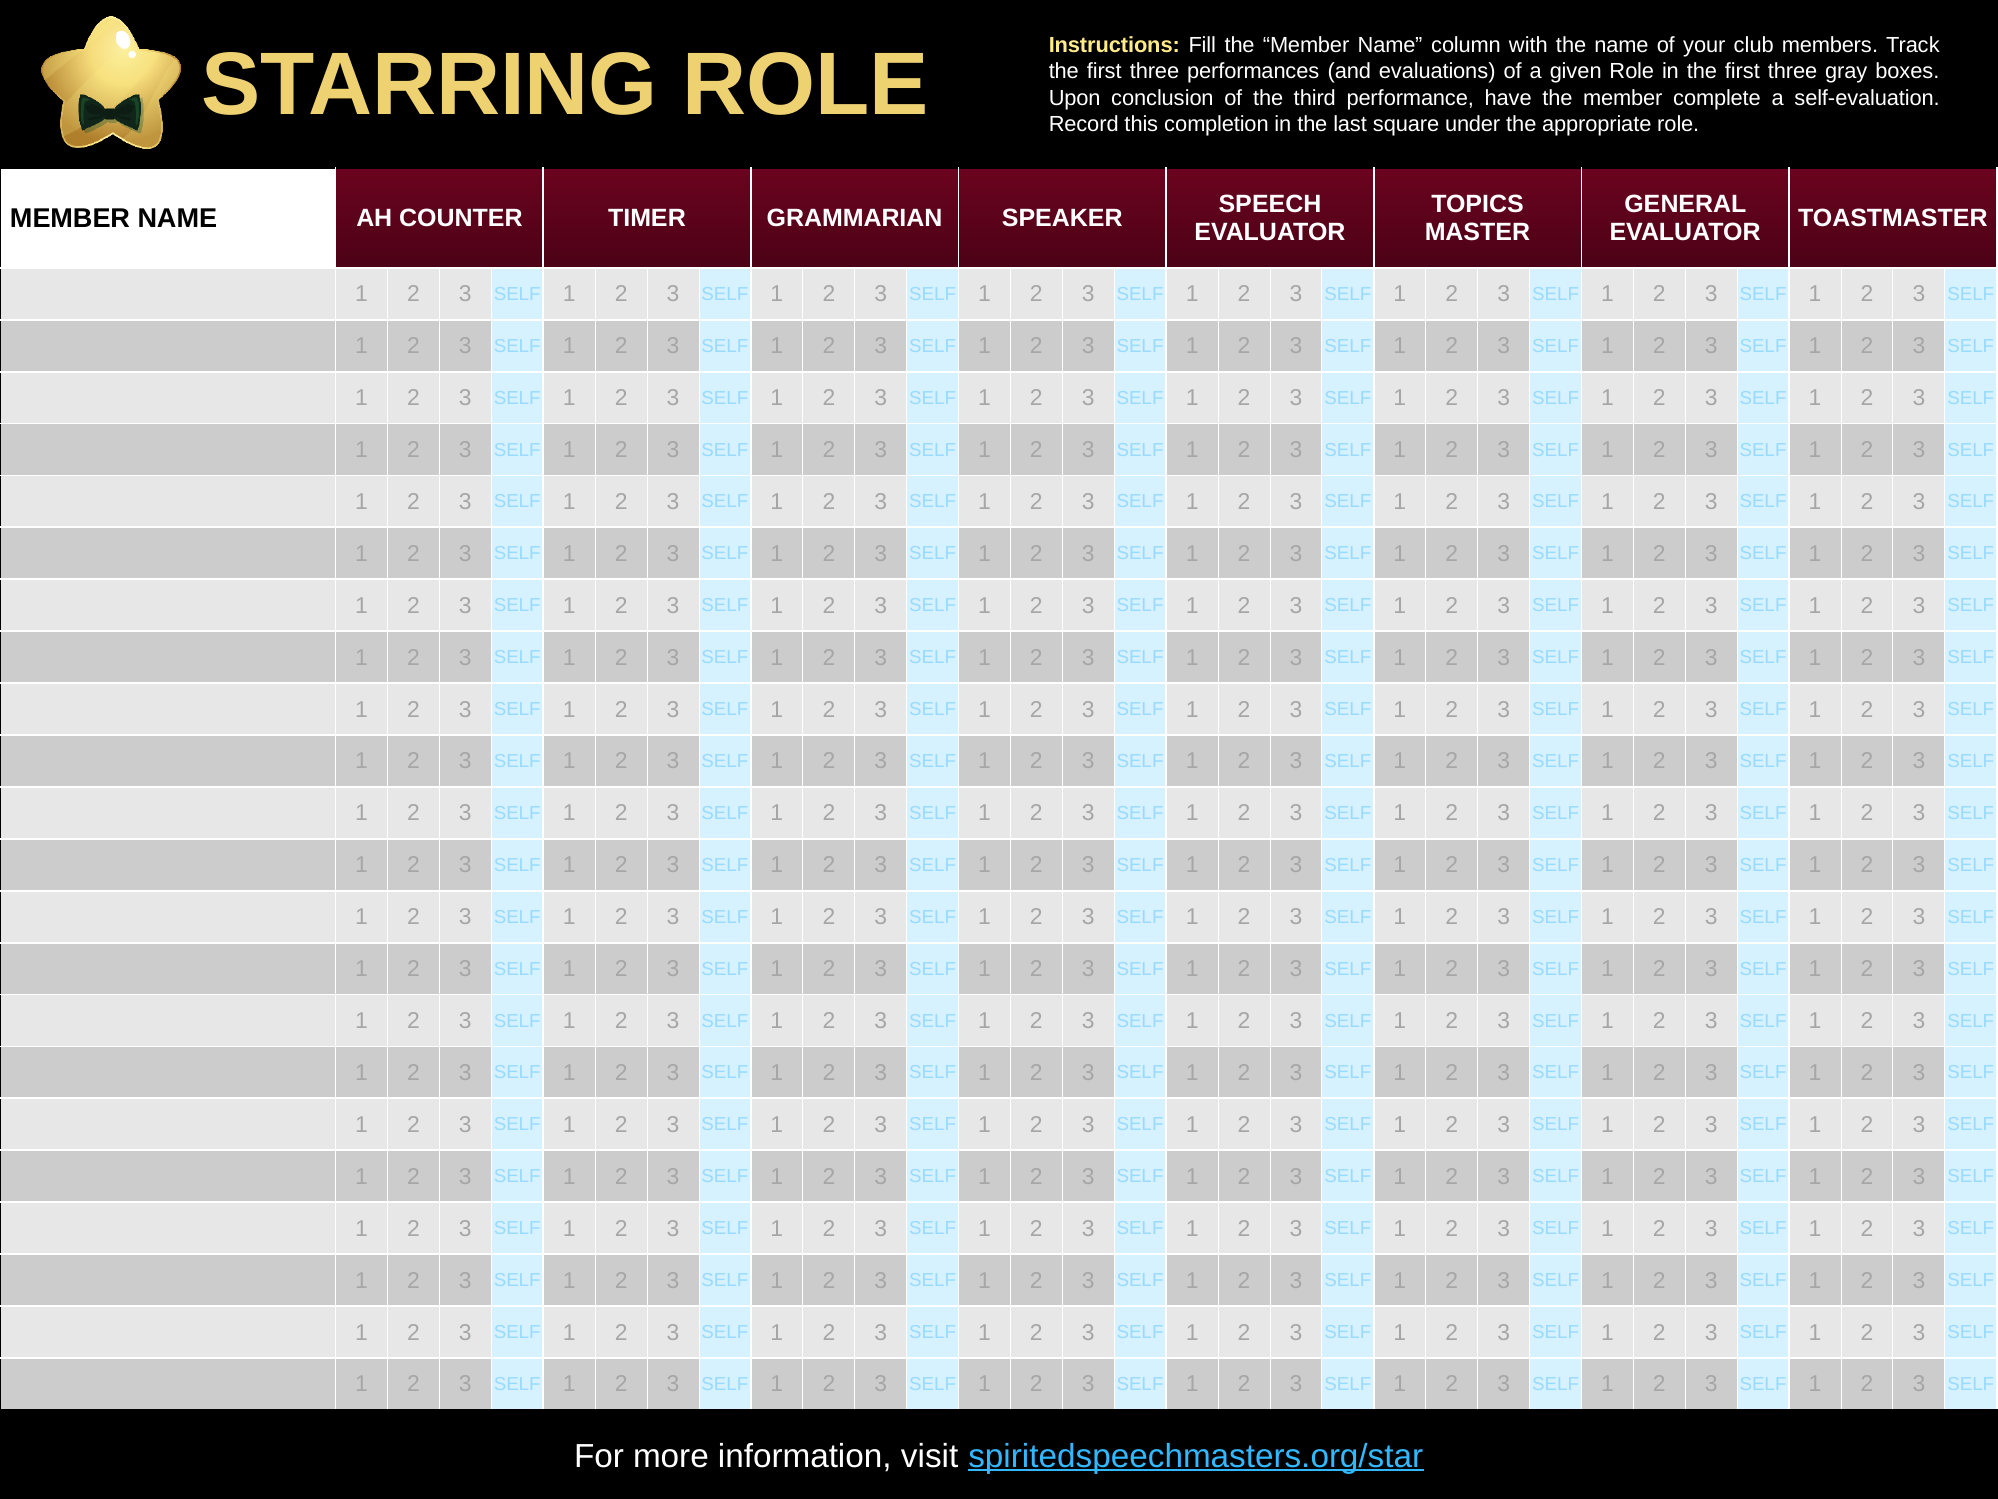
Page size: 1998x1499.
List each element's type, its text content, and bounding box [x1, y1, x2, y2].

table_cell 2 [1426, 1255, 1477, 1305]
table_cell 3 [855, 1047, 906, 1097]
table_cell 3 [648, 1359, 699, 1409]
table_cell 1 [336, 1151, 387, 1201]
table_cell 3 [1063, 632, 1114, 682]
table_cell 2 [803, 424, 854, 475]
table_cell SELF [907, 1359, 958, 1409]
table_cell SELF [1530, 632, 1581, 682]
table_cell 3 [440, 1047, 491, 1097]
table_cell 3 [855, 424, 906, 475]
table_cell 2 [1842, 1151, 1892, 1201]
table_cell 1 [336, 944, 387, 994]
table_cell [1, 528, 335, 578]
table_cell 2 [1011, 321, 1062, 371]
table_cell 3 [1893, 580, 1944, 630]
table_cell 2 [1842, 269, 1892, 319]
table_header TIMER [544, 172, 750, 267]
table_cell 1 [1582, 1307, 1633, 1357]
table_cell 1 [336, 684, 387, 734]
table_cell SELF [1115, 1203, 1165, 1253]
table_cell 3 [855, 580, 906, 630]
table_cell 2 [1634, 269, 1685, 319]
table_cell 3 [855, 788, 906, 838]
table_cell 1 [1167, 1099, 1218, 1149]
table_cell 1 [1375, 1307, 1425, 1357]
table_cell 1 [1582, 269, 1633, 319]
table_cell 3 [1893, 321, 1944, 371]
table_cell SELF [1322, 528, 1373, 578]
table_cell 2 [1219, 476, 1270, 526]
table_cell 1 [1790, 321, 1841, 371]
table_cell 2 [1842, 684, 1892, 734]
table_cell 2 [596, 1047, 647, 1097]
table_cell 2 [1011, 1099, 1062, 1149]
table_cell 2 [1219, 321, 1270, 371]
table_cell SELF [1945, 373, 1996, 423]
table_cell 3 [1271, 1359, 1321, 1409]
table_cell 3 [1893, 944, 1944, 994]
table_cell 3 [1478, 736, 1529, 786]
table_header TOPICS MASTER [1375, 169, 1581, 267]
table_cell 2 [1426, 1047, 1477, 1097]
table_cell SELF [1322, 1203, 1373, 1253]
table_cell 3 [1271, 321, 1321, 371]
table_cell 1 [336, 580, 387, 630]
table_cell 3 [1063, 736, 1114, 786]
table_cell SELF [1738, 1307, 1788, 1357]
table_cell 3 [1063, 373, 1114, 423]
table_cell 1 [752, 1307, 802, 1357]
table_cell 2 [596, 736, 647, 786]
table_cell 2 [803, 944, 854, 994]
table_cell 3 [855, 736, 906, 786]
table_cell SELF [1945, 476, 1996, 526]
table_cell 2 [1634, 580, 1685, 630]
table_cell SELF [1530, 788, 1581, 838]
table_cell 1 [1167, 736, 1218, 786]
table_cell 1 [752, 1255, 802, 1305]
table_cell 1 [1167, 424, 1218, 475]
table_cell 2 [596, 944, 647, 994]
table_header SPEAKER [959, 169, 1165, 267]
table_cell 1 [1167, 1151, 1218, 1201]
table_cell [1, 1307, 335, 1357]
table_cell SELF [907, 892, 958, 942]
table_cell 3 [1063, 1203, 1114, 1253]
table_cell 3 [1686, 476, 1737, 526]
table_cell 2 [596, 580, 647, 630]
table_cell SELF [1945, 528, 1996, 578]
table_cell 1 [336, 528, 387, 578]
table_cell 1 [544, 840, 595, 890]
table_cell 3 [1271, 1203, 1321, 1253]
table_cell [1, 580, 335, 630]
table_cell SELF [907, 1307, 958, 1357]
table_cell 1 [1167, 528, 1218, 578]
table_cell 2 [803, 373, 854, 423]
table_cell 3 [1271, 1255, 1321, 1305]
table_cell 1 [1375, 580, 1425, 630]
table_cell 2 [388, 1151, 439, 1201]
table_cell 1 [1790, 1099, 1841, 1149]
table_cell SELF [1322, 632, 1373, 682]
table_cell 2 [1426, 995, 1477, 1046]
table_cell 3 [1063, 1099, 1114, 1149]
table_cell 3 [1271, 736, 1321, 786]
table_cell 3 [1478, 1255, 1529, 1305]
table_cell 3 [440, 995, 491, 1046]
table_cell SELF [700, 736, 750, 786]
table_cell 1 [544, 944, 595, 994]
table_cell 2 [1842, 944, 1892, 994]
table_cell 3 [1686, 684, 1737, 734]
table_cell 1 [752, 892, 802, 942]
table_cell 2 [1842, 1255, 1892, 1305]
table_cell 1 [1375, 840, 1425, 890]
table_cell 2 [803, 528, 854, 578]
table_cell 2 [1634, 1047, 1685, 1097]
table_cell 2 [1219, 1047, 1270, 1097]
table_cell 2 [388, 1203, 439, 1253]
table_cell 1 [1167, 1255, 1218, 1305]
table_cell SELF [1945, 321, 1996, 371]
table_cell 1 [1582, 321, 1633, 371]
table_cell 3 [1478, 840, 1529, 890]
table_cell 1 [959, 632, 1010, 682]
table_cell SELF [1945, 944, 1996, 994]
table_cell SELF [492, 995, 542, 1046]
table_cell 2 [803, 684, 854, 734]
table_cell 1 [1167, 840, 1218, 890]
table_cell SELF [1738, 944, 1788, 994]
table_cell SELF [907, 1203, 958, 1253]
table_cell SELF [1115, 1151, 1165, 1201]
table_cell 3 [1063, 1151, 1114, 1201]
table_cell 1 [1790, 1203, 1841, 1253]
table_cell 1 [752, 528, 802, 578]
table_cell 2 [803, 1307, 854, 1357]
table_cell 1 [544, 736, 595, 786]
table_cell 3 [1063, 1047, 1114, 1097]
table_cell SELF [1322, 373, 1373, 423]
table_cell 1 [1375, 476, 1425, 526]
table_cell 3 [1893, 269, 1944, 319]
table_cell SELF [1945, 788, 1996, 838]
table_cell 3 [1271, 476, 1321, 526]
table_cell 3 [855, 476, 906, 526]
table_cell 3 [1686, 1099, 1737, 1149]
table_cell SELF [1945, 1151, 1996, 1201]
table_cell [1, 736, 335, 786]
table_cell 1 [1375, 528, 1425, 578]
table_cell 3 [855, 269, 906, 319]
table_cell 3 [855, 684, 906, 734]
table_cell SELF [1945, 684, 1996, 734]
table_cell 3 [1893, 995, 1944, 1046]
table_cell SELF [1738, 892, 1788, 942]
table_cell 2 [1011, 684, 1062, 734]
table_cell 1 [1790, 1047, 1841, 1097]
table_cell 1 [1582, 476, 1633, 526]
table_cell 2 [388, 944, 439, 994]
table_cell SELF [1945, 580, 1996, 630]
table_cell 2 [1011, 892, 1062, 942]
table_cell 2 [388, 321, 439, 371]
table_cell 2 [1219, 580, 1270, 630]
table_cell 3 [440, 840, 491, 890]
table_cell 2 [1842, 580, 1892, 630]
table_cell SELF [1115, 736, 1165, 786]
table_cell 3 [1271, 528, 1321, 578]
table_cell 2 [388, 1359, 439, 1409]
table_cell SELF [1945, 1359, 1996, 1409]
table_cell SELF [700, 269, 750, 319]
table_cell 3 [1063, 1255, 1114, 1305]
table_cell SELF [907, 528, 958, 578]
table_cell SELF [1738, 1359, 1788, 1409]
table_cell SELF [1530, 476, 1581, 526]
table_cell 2 [1634, 1151, 1685, 1201]
table_cell 1 [544, 269, 595, 319]
table_cell SELF [1115, 684, 1165, 734]
table_cell SELF [1115, 840, 1165, 890]
table_cell SELF [1115, 528, 1165, 578]
table_cell 3 [855, 1099, 906, 1149]
table_cell 3 [1686, 580, 1737, 630]
table_cell [1, 424, 335, 475]
table_cell SELF [1322, 580, 1373, 630]
table_cell 2 [1011, 269, 1062, 319]
table_cell 2 [1842, 1359, 1892, 1409]
table_cell 2 [596, 892, 647, 942]
text_box Instructions: Fill the “Member Name” column with the name of your club members. Track the first three performances (and evaluations) of a given Role in the first three gray boxes. Upon conclusion of the third performance, have the member complete a self-evaluation. Record this completion in the last square under the appropriate role. [1033, 23, 1956, 143]
table_cell 1 [1167, 269, 1218, 319]
table_cell SELF [1530, 528, 1581, 578]
table_cell 1 [336, 632, 387, 682]
table_cell 1 [1375, 892, 1425, 942]
table_cell SELF [1115, 373, 1165, 423]
table_cell SELF [700, 424, 750, 475]
table_cell 2 [1634, 840, 1685, 890]
table_cell 2 [1634, 373, 1685, 423]
table_cell 3 [1686, 321, 1737, 371]
table_cell 2 [803, 580, 854, 630]
table_cell 3 [1893, 528, 1944, 578]
table_cell 3 [1686, 1151, 1737, 1201]
table_cell SELF [1945, 995, 1996, 1046]
table_cell 3 [1686, 528, 1737, 578]
table_cell 3 [1271, 1307, 1321, 1357]
table_cell 2 [1011, 632, 1062, 682]
table_cell SELF [492, 1255, 542, 1305]
table_cell SELF [700, 373, 750, 423]
table_cell 2 [596, 995, 647, 1046]
table_cell 2 [1011, 1047, 1062, 1097]
table_cell 3 [1893, 1203, 1944, 1253]
table_cell SELF [1945, 632, 1996, 682]
table_cell [1, 321, 335, 371]
table_cell 2 [388, 373, 439, 423]
table_cell 2 [1219, 736, 1270, 786]
table_cell 2 [803, 1203, 854, 1253]
table_cell 3 [1271, 944, 1321, 994]
table_cell SELF [1530, 1203, 1581, 1253]
table_cell SELF [1322, 1099, 1373, 1149]
table_cell SELF [1530, 892, 1581, 942]
table_cell 2 [1219, 1203, 1270, 1253]
table_cell SELF [907, 269, 958, 319]
table_cell 1 [544, 1151, 595, 1201]
table_cell 3 [648, 476, 699, 526]
table_cell 2 [1426, 1359, 1477, 1409]
table_cell SELF [1530, 1307, 1581, 1357]
table_cell 1 [1790, 944, 1841, 994]
table_cell SELF [1530, 1359, 1581, 1409]
table_cell 1 [1375, 1359, 1425, 1409]
table_cell 3 [648, 995, 699, 1046]
table_cell 3 [1686, 1255, 1737, 1305]
table_cell SELF [1115, 1099, 1165, 1149]
table_cell 1 [1167, 1203, 1218, 1253]
table_cell 2 [1634, 892, 1685, 942]
table_cell SELF [700, 1099, 750, 1149]
table_cell 2 [1426, 424, 1477, 475]
table_cell 2 [388, 580, 439, 630]
table_cell [1, 944, 335, 994]
table_cell 2 [388, 269, 439, 319]
table_cell 1 [544, 1203, 595, 1253]
table_cell 3 [1893, 632, 1944, 682]
table_cell 2 [1219, 1151, 1270, 1201]
table_cell SELF [907, 580, 958, 630]
table_cell SELF [1322, 944, 1373, 994]
table_cell 2 [1842, 1099, 1892, 1149]
table_cell [1, 632, 335, 682]
table_cell 3 [440, 1151, 491, 1201]
table_cell 1 [1582, 632, 1633, 682]
table_cell SELF [1945, 1255, 1996, 1305]
table_cell 3 [1478, 1047, 1529, 1097]
table_cell 2 [388, 632, 439, 682]
table_cell 2 [1634, 1307, 1685, 1357]
table_cell 2 [1842, 788, 1892, 838]
table_cell SELF [907, 1099, 958, 1149]
table_cell 3 [1893, 373, 1944, 423]
table_cell 3 [648, 632, 699, 682]
table_cell 3 [1063, 892, 1114, 942]
table_cell 1 [1167, 995, 1218, 1046]
table_cell SELF [907, 476, 958, 526]
table_cell 3 [1893, 788, 1944, 838]
table_cell 3 [1271, 788, 1321, 838]
table_cell 3 [440, 684, 491, 734]
table_cell 1 [544, 580, 595, 630]
table_cell SELF [907, 995, 958, 1046]
table_cell 2 [803, 1047, 854, 1097]
table_cell 2 [596, 788, 647, 838]
table_cell SELF [1945, 736, 1996, 786]
table_cell 3 [1893, 736, 1944, 786]
table_cell 2 [1634, 1359, 1685, 1409]
table_cell 1 [1375, 1203, 1425, 1253]
table_cell 2 [388, 1047, 439, 1097]
table_cell 1 [959, 269, 1010, 319]
table_cell SELF [492, 736, 542, 786]
table_cell SELF [907, 944, 958, 994]
table_cell SELF [1322, 1255, 1373, 1305]
table_cell [1, 1255, 335, 1305]
table_cell 1 [336, 1359, 387, 1409]
table_cell SELF [907, 840, 958, 890]
table_cell 1 [336, 476, 387, 526]
table_cell SELF [700, 892, 750, 942]
table_cell 3 [1686, 269, 1737, 319]
table_cell 3 [855, 1203, 906, 1253]
table_cell 2 [388, 1307, 439, 1357]
table_cell 1 [544, 528, 595, 578]
table_cell 3 [1478, 1151, 1529, 1201]
text_box For more information, visit spiritedspeechmasters.org/star [0, 1409, 1998, 1499]
table_cell 1 [959, 476, 1010, 526]
table_cell 3 [855, 373, 906, 423]
table_cell 2 [1011, 736, 1062, 786]
table_cell 3 [1686, 424, 1737, 475]
table_cell 1 [959, 736, 1010, 786]
table_cell 1 [544, 995, 595, 1046]
table_cell SELF [1115, 892, 1165, 942]
table_cell 3 [440, 528, 491, 578]
table_cell 2 [1634, 632, 1685, 682]
table_cell 3 [440, 1255, 491, 1305]
table_header GENERAL EVALUATOR [1582, 169, 1788, 267]
table_cell 1 [959, 1255, 1010, 1305]
table_cell 3 [648, 840, 699, 890]
table_cell 1 [336, 1047, 387, 1097]
table_cell 2 [388, 1255, 439, 1305]
table_cell 1 [1790, 892, 1841, 942]
table_cell 3 [1893, 840, 1944, 890]
table_cell 3 [1271, 892, 1321, 942]
table_cell 1 [752, 1099, 802, 1149]
table_cell SELF [700, 995, 750, 1046]
table_cell 3 [440, 580, 491, 630]
table_cell 3 [648, 528, 699, 578]
table_cell 1 [336, 1255, 387, 1305]
table_cell SELF [492, 528, 542, 578]
table_cell [1, 476, 335, 526]
table_cell SELF [700, 1359, 750, 1409]
table_cell 2 [803, 1359, 854, 1409]
table_cell 1 [336, 736, 387, 786]
table_cell 1 [1582, 1255, 1633, 1305]
table_cell 1 [752, 944, 802, 994]
table_cell 1 [336, 373, 387, 423]
table_cell 2 [1219, 684, 1270, 734]
table_cell 2 [1634, 1203, 1685, 1253]
table_cell SELF [1945, 892, 1996, 942]
table_cell 1 [959, 840, 1010, 890]
table_cell SELF [1322, 892, 1373, 942]
table_cell 2 [596, 1099, 647, 1149]
table_cell SELF [1738, 373, 1788, 423]
table_cell 3 [855, 892, 906, 942]
table_cell 2 [1634, 1255, 1685, 1305]
table_cell 1 [1582, 995, 1633, 1046]
table_cell 2 [1219, 1099, 1270, 1149]
table_cell SELF [1115, 1047, 1165, 1097]
table_cell SELF [1530, 321, 1581, 371]
table_cell SELF [1322, 321, 1373, 371]
table_cell SELF [1738, 995, 1788, 1046]
table_cell 3 [1893, 1359, 1944, 1409]
table_cell 3 [1686, 1307, 1737, 1357]
table_cell SELF [1115, 632, 1165, 682]
table_cell 1 [1790, 1151, 1841, 1201]
table_cell SELF [1945, 840, 1996, 890]
table_cell SELF [700, 1307, 750, 1357]
table_cell SELF [492, 424, 542, 475]
table_cell 1 [959, 1151, 1010, 1201]
table_cell SELF [1322, 424, 1373, 475]
table_cell [1, 373, 335, 423]
table_cell 3 [1271, 373, 1321, 423]
table_cell 1 [336, 1099, 387, 1149]
table_cell 2 [1011, 1203, 1062, 1253]
table_cell 2 [596, 632, 647, 682]
table_cell 3 [648, 892, 699, 942]
table_cell SELF [1115, 1255, 1165, 1305]
table_cell 3 [1063, 1307, 1114, 1357]
table_cell SELF [1530, 944, 1581, 994]
table_cell SELF [1530, 269, 1581, 319]
table_cell SELF [492, 580, 542, 630]
table_cell 1 [1582, 580, 1633, 630]
table_cell SELF [1738, 736, 1788, 786]
table_cell 1 [544, 1359, 595, 1409]
table_cell 2 [596, 1203, 647, 1253]
table_header AH COUNTER [336, 172, 542, 267]
table_cell 3 [1686, 736, 1737, 786]
table_cell 1 [1582, 1047, 1633, 1097]
table_cell 2 [1426, 632, 1477, 682]
table_cell SELF [1530, 580, 1581, 630]
table_cell 3 [1893, 892, 1944, 942]
table_cell 1 [1375, 632, 1425, 682]
table_cell [1, 788, 335, 838]
table_cell SELF [1115, 321, 1165, 371]
table_cell 3 [1478, 1203, 1529, 1253]
table_cell 1 [752, 840, 802, 890]
table_cell 2 [1426, 684, 1477, 734]
table_cell 2 [803, 840, 854, 890]
table_cell 2 [803, 788, 854, 838]
table_cell 1 [544, 1307, 595, 1357]
table_cell SELF [1738, 476, 1788, 526]
table_cell 2 [596, 1359, 647, 1409]
table_cell 2 [1426, 269, 1477, 319]
table_cell 2 [1219, 373, 1270, 423]
table_cell 3 [855, 1151, 906, 1201]
table_cell 1 [959, 321, 1010, 371]
table_cell SELF [1738, 580, 1788, 630]
table_cell 2 [1842, 736, 1892, 786]
table_cell 3 [1271, 995, 1321, 1046]
table_cell 2 [1842, 373, 1892, 423]
table_cell 3 [1893, 476, 1944, 526]
table_cell 3 [648, 373, 699, 423]
table_cell 2 [1634, 684, 1685, 734]
table_cell 1 [1167, 684, 1218, 734]
table_cell 1 [959, 684, 1010, 734]
table_cell 1 [1167, 1047, 1218, 1097]
table_cell 1 [1582, 424, 1633, 475]
table_cell 1 [1375, 788, 1425, 838]
table_cell 1 [959, 424, 1010, 475]
table_cell 2 [596, 1255, 647, 1305]
table_cell 2 [1426, 840, 1477, 890]
table_cell 1 [1167, 892, 1218, 942]
table_cell 3 [855, 632, 906, 682]
table_cell 3 [440, 1203, 491, 1253]
table_cell SELF [492, 944, 542, 994]
table_cell 3 [1478, 321, 1529, 371]
table_cell 1 [1582, 1099, 1633, 1149]
table_cell 3 [1063, 321, 1114, 371]
table_cell 3 [648, 788, 699, 838]
table_cell 2 [1426, 944, 1477, 994]
table_cell 1 [1582, 736, 1633, 786]
table_cell 1 [1790, 424, 1841, 475]
table_cell 3 [1063, 269, 1114, 319]
table_cell SELF [1738, 1255, 1788, 1305]
table_cell 1 [544, 632, 595, 682]
table_cell 1 [1375, 736, 1425, 786]
table_cell 1 [959, 892, 1010, 942]
table_cell 2 [1426, 476, 1477, 526]
table_cell 3 [440, 269, 491, 319]
table_cell 3 [1478, 269, 1529, 319]
table_cell SELF [1322, 684, 1373, 734]
table_cell 1 [544, 684, 595, 734]
table_cell SELF [1738, 321, 1788, 371]
table_cell 1 [1582, 528, 1633, 578]
table_cell 3 [648, 944, 699, 994]
table_cell 3 [1271, 840, 1321, 890]
table_cell 1 [1790, 1255, 1841, 1305]
table_cell 3 [440, 632, 491, 682]
table_cell 1 [1375, 684, 1425, 734]
table_cell 3 [1893, 1047, 1944, 1097]
table_cell 2 [1011, 528, 1062, 578]
table_cell SELF [1322, 476, 1373, 526]
table_cell 2 [1011, 1151, 1062, 1201]
table_cell 2 [388, 840, 439, 890]
table_cell 3 [440, 736, 491, 786]
table_cell 2 [388, 684, 439, 734]
table_cell SELF [700, 1047, 750, 1097]
table_cell SELF [907, 632, 958, 682]
table_cell 2 [388, 424, 439, 475]
table_cell SELF [1530, 1255, 1581, 1305]
table_cell 1 [1582, 684, 1633, 734]
table_cell 2 [1219, 632, 1270, 682]
table_cell 2 [803, 1099, 854, 1149]
table_cell 1 [752, 321, 802, 371]
table_cell 3 [1893, 684, 1944, 734]
table_cell 2 [1634, 528, 1685, 578]
text_box STARRING ROLE [181, 3, 966, 172]
table_cell SELF [1322, 1359, 1373, 1409]
table_cell [1, 892, 335, 942]
table_cell SELF [1322, 1307, 1373, 1357]
table_cell 3 [440, 424, 491, 475]
table_cell 3 [648, 1307, 699, 1357]
table_cell 1 [752, 1359, 802, 1409]
table_cell 1 [1375, 269, 1425, 319]
table_cell SELF [492, 1047, 542, 1097]
table_cell 3 [855, 840, 906, 890]
table_cell 2 [1219, 840, 1270, 890]
table_cell SELF [1115, 476, 1165, 526]
table_cell 3 [1063, 995, 1114, 1046]
table_cell 3 [855, 528, 906, 578]
table_cell 3 [1686, 840, 1737, 890]
table_cell 2 [1634, 424, 1685, 475]
table_cell SELF [1945, 1307, 1996, 1357]
table_cell 3 [1478, 632, 1529, 682]
table_cell 3 [1063, 528, 1114, 578]
table_cell 1 [1375, 321, 1425, 371]
table_cell 1 [1790, 995, 1841, 1046]
table_cell 2 [1634, 1099, 1685, 1149]
table_cell 1 [544, 1099, 595, 1149]
table_cell SELF [700, 684, 750, 734]
table_cell 3 [1063, 424, 1114, 475]
table_cell SELF [1115, 269, 1165, 319]
table_cell SELF [492, 892, 542, 942]
table_cell 2 [596, 1151, 647, 1201]
table_cell 1 [544, 788, 595, 838]
table_cell 2 [1842, 1307, 1892, 1357]
table_cell 2 [1219, 528, 1270, 578]
table_cell 2 [388, 1099, 439, 1149]
table_cell 2 [1219, 944, 1270, 994]
table_cell 1 [959, 788, 1010, 838]
table_cell 1 [959, 1359, 1010, 1409]
table_cell 1 [1790, 788, 1841, 838]
table_cell SELF [1945, 1203, 1996, 1253]
table_cell 1 [544, 892, 595, 942]
table_cell 2 [388, 788, 439, 838]
table_cell 3 [648, 1047, 699, 1097]
table_cell 3 [1063, 840, 1114, 890]
table_cell 1 [1375, 373, 1425, 423]
table_cell 2 [1426, 892, 1477, 942]
table_cell 2 [1011, 580, 1062, 630]
table_cell 3 [1686, 373, 1737, 423]
table_cell SELF [907, 1255, 958, 1305]
table_cell 1 [1790, 1307, 1841, 1357]
table_cell 2 [1011, 373, 1062, 423]
table_cell 1 [752, 476, 802, 526]
table_cell 2 [596, 321, 647, 371]
table_cell 1 [1582, 1359, 1633, 1409]
table_cell 1 [1582, 840, 1633, 890]
table_cell SELF [700, 840, 750, 890]
table_cell 1 [1790, 736, 1841, 786]
table_cell 3 [1063, 684, 1114, 734]
table_cell 1 [752, 580, 802, 630]
table_cell SELF [700, 632, 750, 682]
table_cell SELF [907, 373, 958, 423]
table_cell SELF [907, 321, 958, 371]
table_cell SELF [1322, 840, 1373, 890]
table_cell 2 [1842, 995, 1892, 1046]
table_cell SELF [492, 1099, 542, 1149]
table_cell 1 [752, 424, 802, 475]
table_cell 2 [596, 1307, 647, 1357]
table_cell SELF [907, 788, 958, 838]
table_cell SELF [700, 1203, 750, 1253]
table_cell SELF [492, 1151, 542, 1201]
table_cell 1 [1375, 995, 1425, 1046]
table_cell 1 [1790, 1359, 1841, 1409]
table_cell 3 [1686, 1359, 1737, 1409]
table_cell 2 [1426, 321, 1477, 371]
table_cell 3 [1478, 528, 1529, 578]
table_cell SELF [1322, 269, 1373, 319]
table_cell 1 [1790, 528, 1841, 578]
table_cell 3 [1686, 1203, 1737, 1253]
table_cell 3 [1686, 944, 1737, 994]
table_cell [1, 1359, 335, 1409]
table_cell 1 [959, 580, 1010, 630]
table_cell 1 [752, 632, 802, 682]
table_cell 3 [440, 1359, 491, 1409]
table_header GRAMMARIAN [752, 172, 958, 267]
table_cell SELF [700, 944, 750, 994]
table_cell 3 [1478, 995, 1529, 1046]
table_cell 3 [1271, 1099, 1321, 1149]
table_cell 2 [1634, 995, 1685, 1046]
table_cell 1 [1582, 892, 1633, 942]
table_cell SELF [492, 684, 542, 734]
table_cell 3 [1686, 632, 1737, 682]
table_cell 1 [336, 424, 387, 475]
table_cell 1 [959, 1099, 1010, 1149]
table_cell 1 [752, 373, 802, 423]
table_header TOASTMASTER [1790, 169, 1996, 267]
table_cell 1 [752, 684, 802, 734]
table_cell SELF [492, 476, 542, 526]
table_cell SELF [907, 1151, 958, 1201]
table_cell 3 [1478, 788, 1529, 838]
table_cell 3 [1063, 944, 1114, 994]
table_cell 2 [1011, 1359, 1062, 1409]
table_cell 3 [440, 373, 491, 423]
table_cell 2 [1011, 995, 1062, 1046]
table_cell 3 [1478, 476, 1529, 526]
table_cell 2 [1011, 424, 1062, 475]
table_cell 1 [1167, 580, 1218, 630]
table_cell SELF [492, 632, 542, 682]
table_cell [1, 1203, 335, 1253]
table_cell SELF [1115, 1307, 1165, 1357]
table_cell SELF [1530, 684, 1581, 734]
table_cell SELF [1322, 995, 1373, 1046]
table_cell 2 [1219, 269, 1270, 319]
table_cell SELF [1115, 944, 1165, 994]
table_cell [1, 1099, 335, 1149]
table_cell 3 [1893, 424, 1944, 475]
table_cell 1 [1790, 684, 1841, 734]
table_cell 3 [648, 1151, 699, 1201]
table_cell 2 [1011, 840, 1062, 890]
table_cell SELF [907, 736, 958, 786]
table_cell 3 [648, 321, 699, 371]
table_cell 1 [1790, 476, 1841, 526]
table_cell 1 [959, 1047, 1010, 1097]
table_cell 3 [855, 1307, 906, 1357]
table_cell 2 [596, 684, 647, 734]
table_cell 1 [1375, 944, 1425, 994]
table_cell 3 [440, 788, 491, 838]
table_cell 2 [596, 373, 647, 423]
table_cell 1 [1375, 424, 1425, 475]
table_cell SELF [700, 321, 750, 371]
table_cell 3 [1063, 788, 1114, 838]
table_cell 2 [596, 476, 647, 526]
table_cell 1 [959, 1307, 1010, 1357]
table_cell 2 [803, 995, 854, 1046]
table_cell 3 [440, 1307, 491, 1357]
table_cell SELF [1322, 1047, 1373, 1097]
table_cell 2 [1219, 995, 1270, 1046]
table_cell 3 [1271, 580, 1321, 630]
table_cell [1, 840, 335, 890]
table_cell 2 [1842, 840, 1892, 890]
table_cell 3 [1271, 632, 1321, 682]
table_cell 1 [752, 269, 802, 319]
table_cell 2 [1426, 528, 1477, 578]
table_cell SELF [492, 269, 542, 319]
table_cell 1 [336, 269, 387, 319]
table_cell 1 [1167, 1359, 1218, 1409]
table_cell 3 [1893, 1307, 1944, 1357]
table_cell SELF [1530, 373, 1581, 423]
table_cell 1 [336, 995, 387, 1046]
table_cell 1 [1167, 944, 1218, 994]
table_cell 2 [1219, 788, 1270, 838]
table_cell 1 [1167, 1307, 1218, 1357]
table_cell 1 [544, 1047, 595, 1097]
table_cell 2 [1219, 1307, 1270, 1357]
table_cell 3 [648, 580, 699, 630]
table_cell 2 [803, 1255, 854, 1305]
table_cell SELF [1945, 424, 1996, 475]
table_cell 2 [1426, 788, 1477, 838]
table_cell 2 [1842, 424, 1892, 475]
table_cell SELF [1738, 1151, 1788, 1201]
table_cell 2 [1011, 1255, 1062, 1305]
table_cell SELF [1738, 1203, 1788, 1253]
table_cell 3 [1478, 424, 1529, 475]
table_cell 1 [1375, 1255, 1425, 1305]
table_cell SELF [1530, 1099, 1581, 1149]
table_cell SELF [700, 580, 750, 630]
table_cell 2 [803, 321, 854, 371]
table_cell SELF [1115, 424, 1165, 475]
table_cell SELF [1322, 736, 1373, 786]
table_cell [1, 995, 335, 1046]
table_cell 3 [440, 892, 491, 942]
table_cell 3 [1063, 476, 1114, 526]
table_cell 2 [388, 736, 439, 786]
table_cell 2 [1426, 1203, 1477, 1253]
table_cell SELF [907, 684, 958, 734]
table_cell 2 [1426, 1307, 1477, 1357]
table_cell 1 [1790, 580, 1841, 630]
table_cell SELF [1530, 1151, 1581, 1201]
table_cell 3 [648, 1099, 699, 1149]
table_cell SELF [492, 1203, 542, 1253]
table_cell 2 [596, 269, 647, 319]
table_cell 3 [1063, 1359, 1114, 1409]
table_cell SELF [492, 1307, 542, 1357]
table_cell 2 [1842, 892, 1892, 942]
table_cell SELF [1115, 788, 1165, 838]
table_cell 3 [1478, 373, 1529, 423]
table_cell [1, 684, 335, 734]
table_cell SELF [1738, 684, 1788, 734]
table_cell 3 [1271, 269, 1321, 319]
table_cell SELF [1945, 1047, 1996, 1097]
table_cell 3 [855, 1359, 906, 1409]
table_cell 2 [596, 528, 647, 578]
table_cell 1 [1167, 321, 1218, 371]
table_cell 1 [752, 995, 802, 1046]
table_cell 1 [544, 424, 595, 475]
table_cell 3 [1893, 1255, 1944, 1305]
table_cell 2 [1219, 424, 1270, 475]
table_cell 1 [959, 995, 1010, 1046]
table_cell SELF [1738, 632, 1788, 682]
table_cell 2 [803, 1151, 854, 1201]
table_cell 2 [1011, 476, 1062, 526]
table_cell SELF [700, 788, 750, 838]
table_cell 3 [1478, 1099, 1529, 1149]
table_cell 3 [1686, 892, 1737, 942]
table_cell 2 [1842, 1047, 1892, 1097]
table_cell 3 [1893, 1151, 1944, 1201]
table_cell 1 [752, 1151, 802, 1201]
table_cell 2 [803, 632, 854, 682]
table_cell SELF [1322, 1151, 1373, 1201]
table_cell 1 [752, 1047, 802, 1097]
table_cell 2 [1011, 944, 1062, 994]
table_cell 2 [1219, 1359, 1270, 1409]
table_cell 2 [596, 840, 647, 890]
table_cell SELF [492, 321, 542, 371]
table_cell SELF [1738, 1047, 1788, 1097]
table_cell 2 [1842, 528, 1892, 578]
table_cell SELF [1530, 840, 1581, 890]
table_cell 2 [1011, 788, 1062, 838]
table_cell 2 [1842, 321, 1892, 371]
table_cell 1 [336, 321, 387, 371]
table_cell 1 [1167, 373, 1218, 423]
table_cell SELF [492, 788, 542, 838]
table_cell 3 [1893, 1099, 1944, 1149]
table_cell 1 [336, 1307, 387, 1357]
table_cell 1 [336, 788, 387, 838]
table_cell 3 [440, 321, 491, 371]
table_cell 1 [544, 476, 595, 526]
table_cell 1 [1582, 1151, 1633, 1201]
table_cell 3 [648, 684, 699, 734]
table_cell 2 [1634, 944, 1685, 994]
table_cell SELF [1115, 1359, 1165, 1409]
table_cell 2 [1842, 632, 1892, 682]
table_cell 2 [1634, 321, 1685, 371]
table_cell 2 [388, 892, 439, 942]
table_cell [1, 1151, 335, 1201]
table_cell 1 [1167, 476, 1218, 526]
table_cell SELF [1738, 424, 1788, 475]
table_cell 3 [1478, 892, 1529, 942]
table_cell SELF [1115, 995, 1165, 1046]
table_cell 1 [959, 1203, 1010, 1253]
table_cell 1 [959, 944, 1010, 994]
table_cell 1 [1582, 1203, 1633, 1253]
table_cell 3 [648, 736, 699, 786]
table_cell SELF [1322, 788, 1373, 838]
table_cell SELF [1945, 1099, 1996, 1149]
table_cell 2 [1219, 1255, 1270, 1305]
table_cell 1 [959, 373, 1010, 423]
table_cell 2 [1842, 476, 1892, 526]
table_cell 1 [544, 321, 595, 371]
table_cell SELF [1738, 528, 1788, 578]
table_cell 3 [1271, 684, 1321, 734]
table_cell 1 [1790, 269, 1841, 319]
table_cell 3 [1271, 424, 1321, 475]
table_cell SELF [1115, 580, 1165, 630]
table_cell 1 [1582, 788, 1633, 838]
table_cell 1 [336, 1203, 387, 1253]
table_cell SELF [1945, 269, 1996, 319]
table_cell 2 [1634, 736, 1685, 786]
table_cell 3 [648, 424, 699, 475]
table_cell 2 [803, 736, 854, 786]
table_cell 2 [1426, 1151, 1477, 1201]
table_cell SELF [1738, 788, 1788, 838]
table_cell [1, 1047, 335, 1097]
table_cell 1 [752, 788, 802, 838]
table_cell 2 [1634, 476, 1685, 526]
table_cell 2 [1011, 1307, 1062, 1357]
table_cell 1 [1375, 1047, 1425, 1097]
table_cell 2 [388, 995, 439, 1046]
table_cell 3 [1478, 580, 1529, 630]
table_cell 2 [388, 528, 439, 578]
table_cell 1 [959, 528, 1010, 578]
table_cell 3 [1478, 1307, 1529, 1357]
table_cell 1 [544, 1255, 595, 1305]
table_cell 1 [1375, 1151, 1425, 1201]
table_cell 2 [1842, 1203, 1892, 1253]
table_cell SELF [1530, 1047, 1581, 1097]
picture [41, 16, 184, 152]
table_cell SELF [1530, 736, 1581, 786]
table_cell 1 [1790, 632, 1841, 682]
table_cell 2 [803, 476, 854, 526]
table_cell 2 [388, 476, 439, 526]
table_cell [1, 269, 335, 319]
table_cell SELF [1530, 995, 1581, 1046]
table_cell 1 [1790, 840, 1841, 890]
table_cell 2 [1219, 892, 1270, 942]
table_cell 3 [855, 321, 906, 371]
table_header MEMBER NAME [1, 169, 335, 267]
table_cell 1 [544, 373, 595, 423]
table_cell 2 [596, 424, 647, 475]
table_cell SELF [1530, 424, 1581, 475]
table_cell 3 [1063, 580, 1114, 630]
table_cell SELF [700, 528, 750, 578]
table_cell 3 [648, 269, 699, 319]
table_cell 3 [440, 476, 491, 526]
table_cell 1 [1582, 944, 1633, 994]
table_cell 3 [1478, 684, 1529, 734]
table_cell SELF [492, 1359, 542, 1409]
table_cell 3 [1271, 1151, 1321, 1201]
table_header SPEECH EVALUATOR [1167, 169, 1373, 267]
text_box [0, 0, 1998, 167]
table_cell 3 [1478, 1359, 1529, 1409]
table_cell 3 [1686, 995, 1737, 1046]
table_cell 3 [855, 1255, 906, 1305]
table_cell 1 [1790, 373, 1841, 423]
table_cell 2 [1426, 373, 1477, 423]
table_cell 2 [803, 269, 854, 319]
table_cell 3 [648, 1203, 699, 1253]
table_cell 3 [855, 944, 906, 994]
table_cell 3 [1271, 1047, 1321, 1097]
table_cell SELF [1738, 1099, 1788, 1149]
table_cell 1 [1167, 632, 1218, 682]
table_cell 1 [752, 1203, 802, 1253]
table_cell SELF [907, 1047, 958, 1097]
table_cell SELF [700, 1151, 750, 1201]
table_cell SELF [1738, 269, 1788, 319]
table_cell 2 [1426, 580, 1477, 630]
table_cell SELF [1738, 840, 1788, 890]
table_cell 3 [440, 944, 491, 994]
table_cell 1 [1375, 1099, 1425, 1149]
table_cell 2 [803, 892, 854, 942]
table_cell 1 [1167, 788, 1218, 838]
table_cell SELF [700, 476, 750, 526]
table_cell 3 [1686, 788, 1737, 838]
table_cell 1 [752, 736, 802, 786]
table_cell 3 [440, 1099, 491, 1149]
table_cell 3 [1478, 944, 1529, 994]
table_cell 2 [1426, 1099, 1477, 1149]
table_cell SELF [492, 840, 542, 890]
table_cell 1 [1582, 373, 1633, 423]
table_cell SELF [700, 1255, 750, 1305]
table_cell 1 [336, 840, 387, 890]
table_cell 2 [1426, 736, 1477, 786]
table_cell 1 [336, 892, 387, 942]
table_cell 2 [1634, 788, 1685, 838]
table_cell 3 [855, 995, 906, 1046]
table_cell 3 [648, 1255, 699, 1305]
table_cell SELF [492, 373, 542, 423]
table_cell SELF [907, 424, 958, 475]
table_cell 3 [1686, 1047, 1737, 1097]
